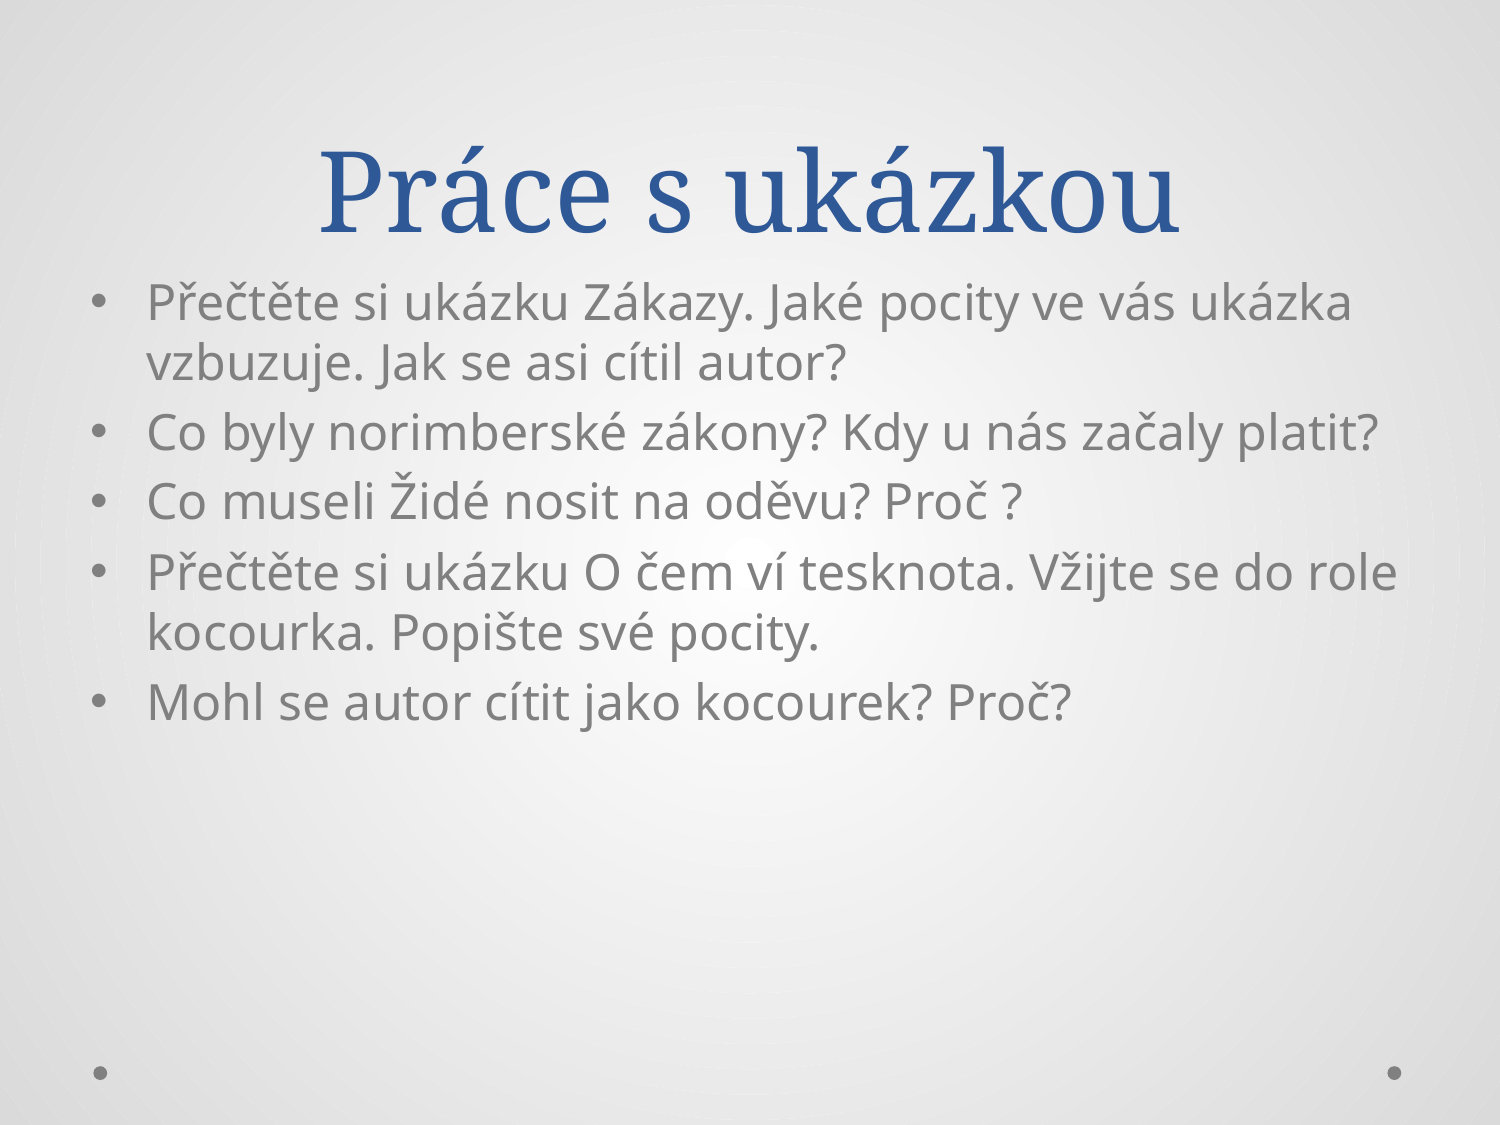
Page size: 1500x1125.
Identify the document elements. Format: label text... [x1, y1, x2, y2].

title Práce s ukázkou [75, 0, 1425, 262]
list Přečtěte si ukázku Zákazy. Jaké pocity ve vás ukázka vzbuzuje. Jak se asi cítil autor? Co byly norimberské zákony? Kdy u nás začaly platit? Co museli Židé nosit na oděvu? Proč ? Přečtěte si ukázku O čem ví tesknota. Vžijte se do role kocourka. Popište své pocity. Mohl se autor cítit jako kocourek? Proč? [75, 262, 1425, 1005]
